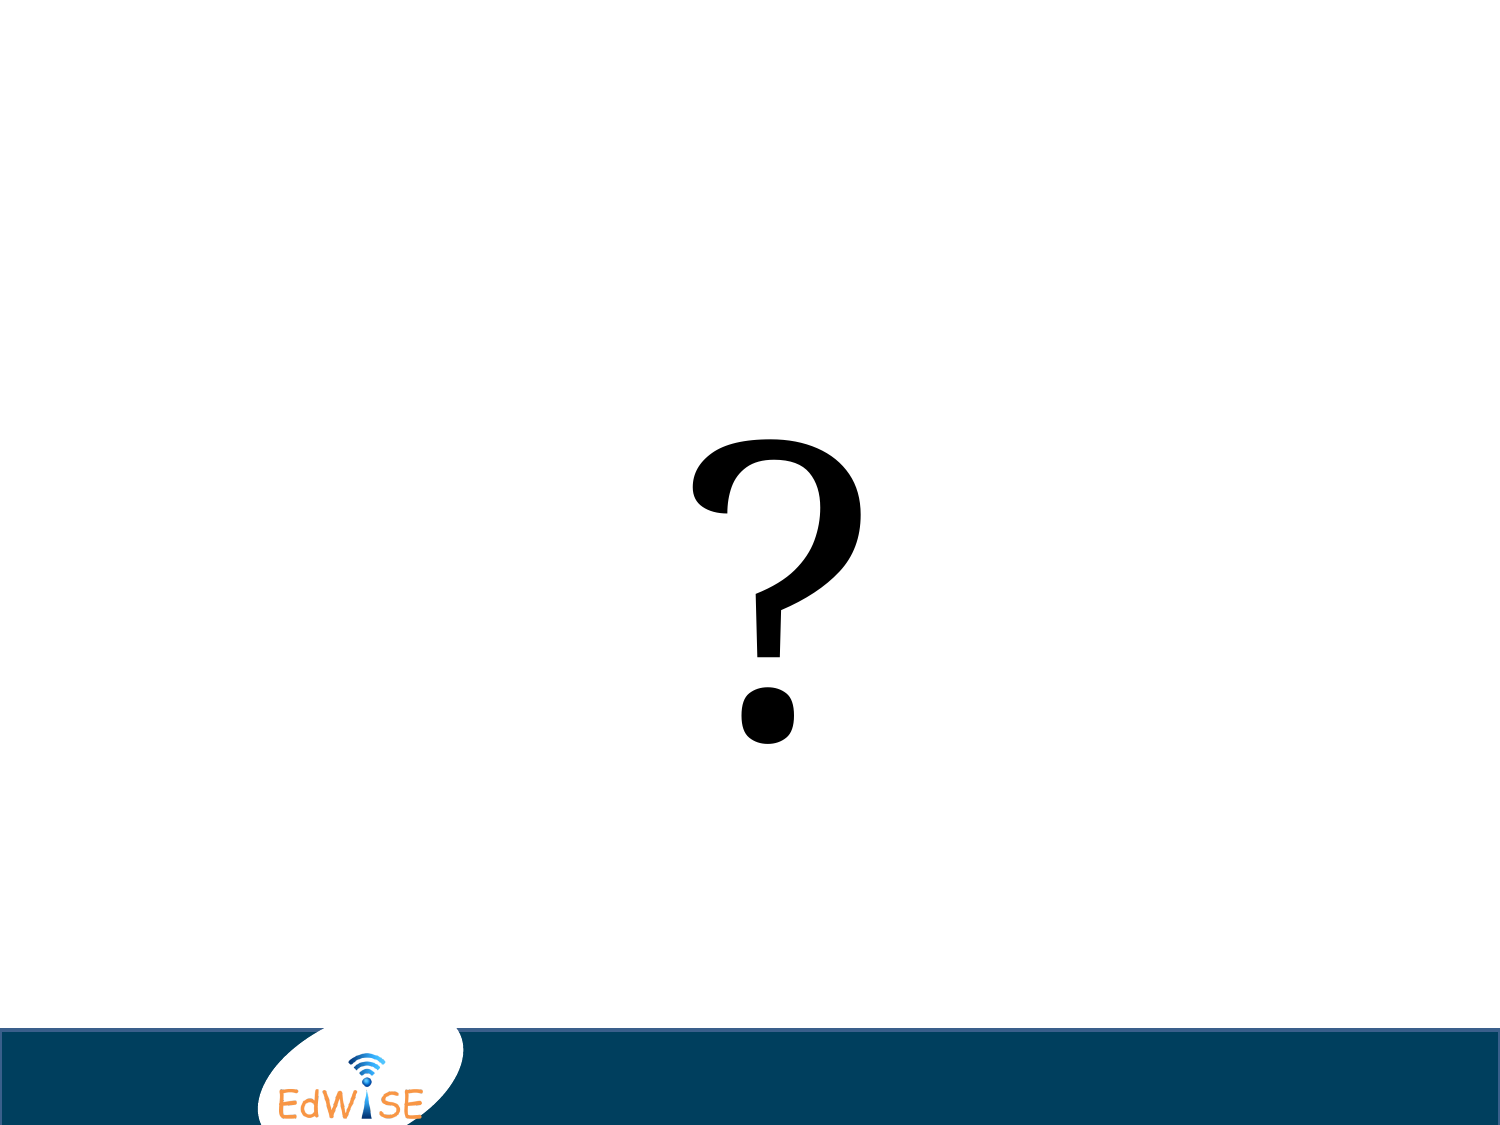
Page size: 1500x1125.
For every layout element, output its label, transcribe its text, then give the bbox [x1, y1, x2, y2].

picture [279, 1053, 423, 1119]
list ? [0, 317, 1350, 1038]
